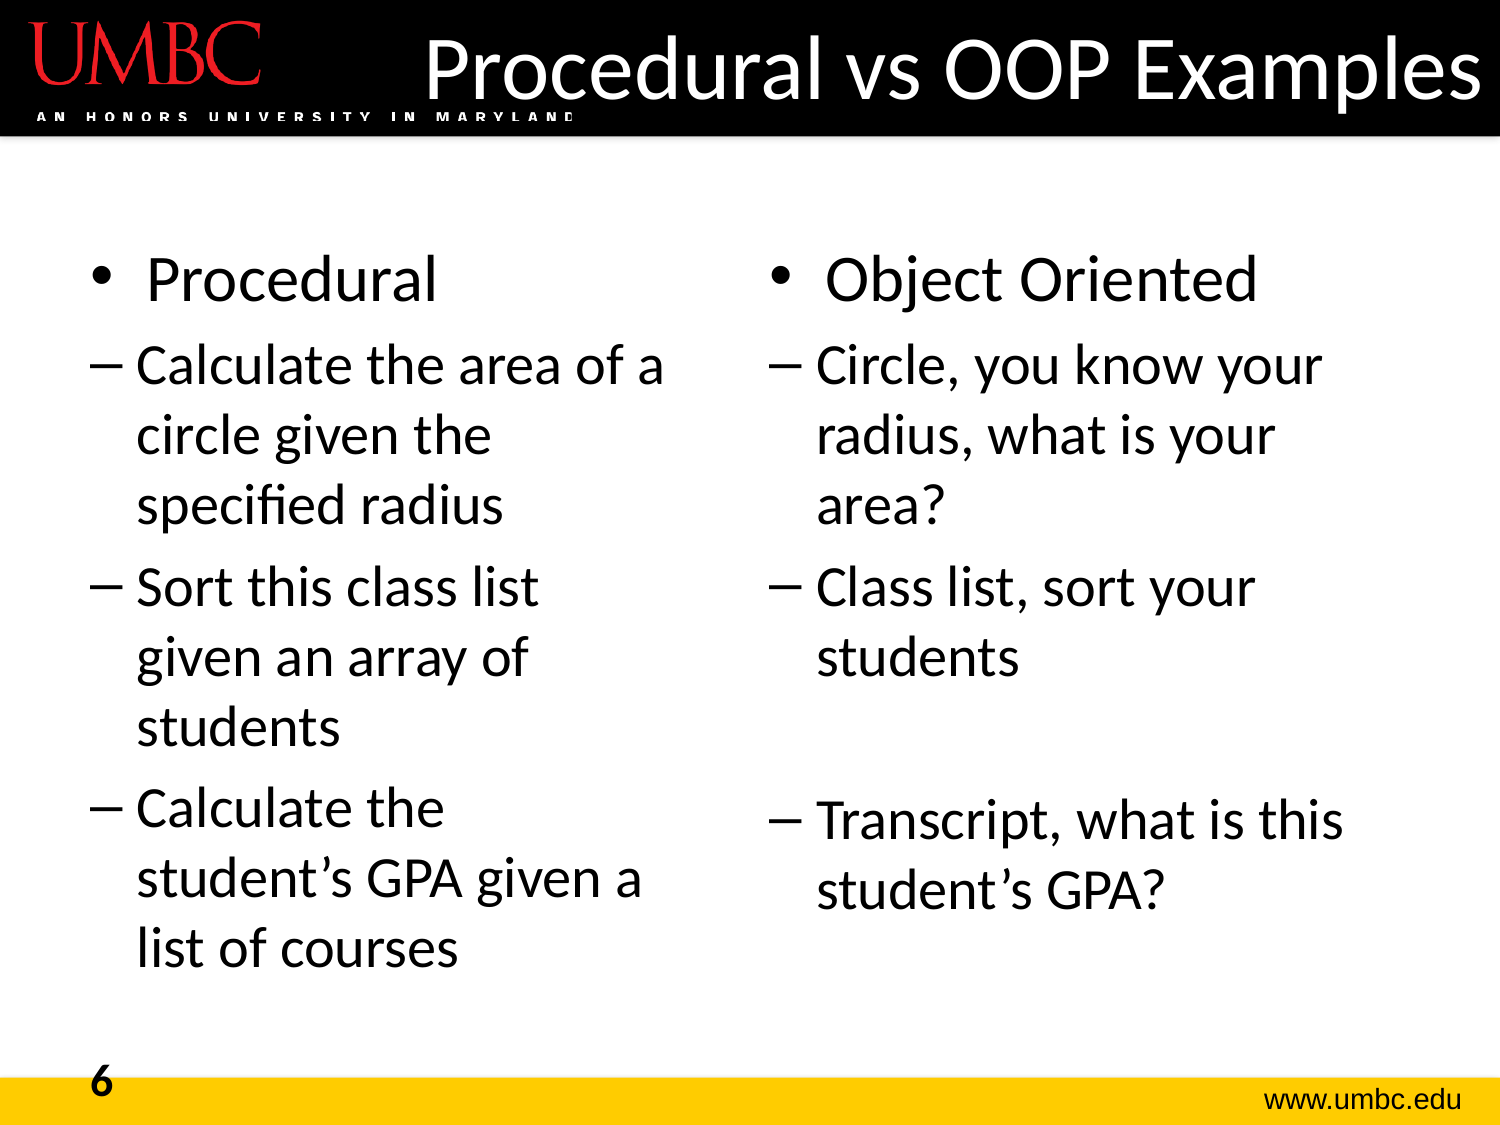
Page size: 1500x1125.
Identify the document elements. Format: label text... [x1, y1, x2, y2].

title Procedural vs OOP Examples [150, 0, 1500, 188]
text_box Object Oriented Circle, you know your radius, what is your area? Class list, sort your students Transcript, what is this student’s GPA? [754, 226, 1396, 1005]
slide_number 6 [75, 1042, 425, 1103]
list Procedural Calculate the area of a circle given the specified radius Sort this class list given an array of students Calculate the student’s GPA given a list of courses [75, 226, 684, 1005]
